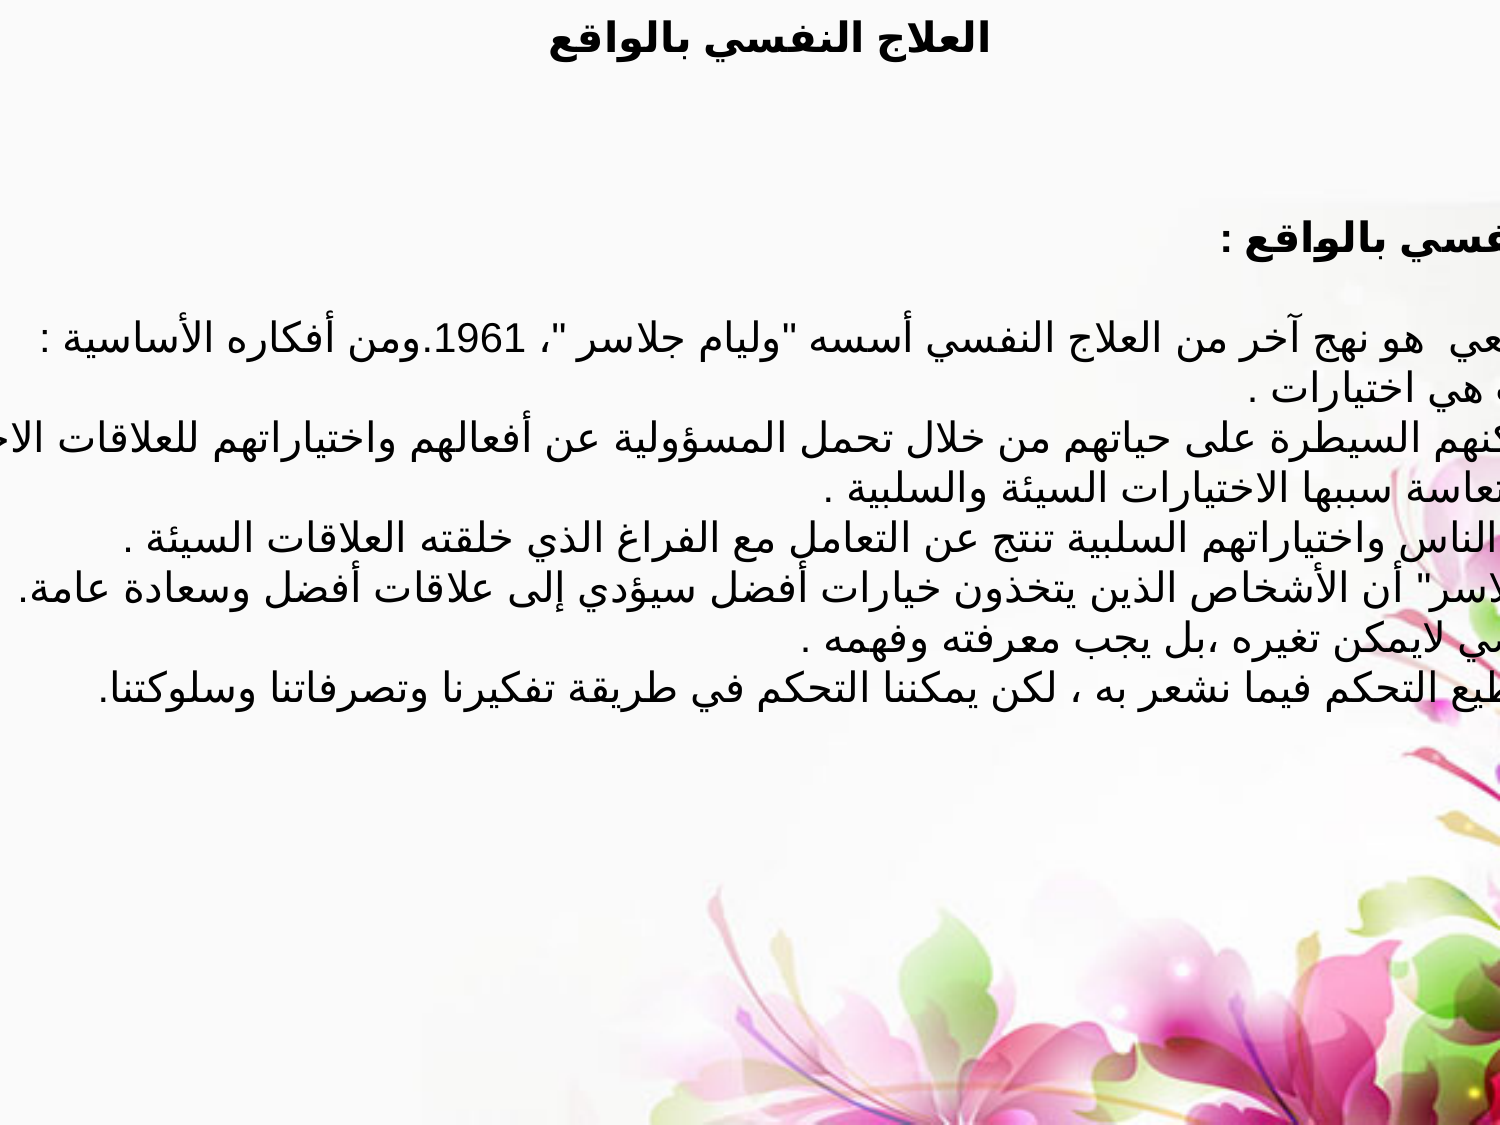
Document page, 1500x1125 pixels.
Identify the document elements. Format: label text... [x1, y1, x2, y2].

text_box العلاج النفسي بالواقع العلاج النفسي بالواقع : العلاج الواقعي هو نهج آخر من العلاج النفسي أسسه "وليام جلاسر "، 1961.ومن أفكاره الأساسية : ـ السلوكات هي اختيارات . ـ الناس يمكنهم السيطرة على حياتهم من خلال تحمل المسؤولية عن أفعالهم واختياراتهم للعلاقات الاجتماعية . ـ الازمة والتعاسة سببها الاختيارات السيئة والسلبية . ـ تصرفات الناس واختياراتهم السلبية تنتج عن التعامل مع الفراغ الذي خلقته العلاقات السيئة . ـ يعتقد " جلاسر" أن الأشخاص الذين يتخذون خيارات أفضل سيؤدي إلى علاقات أفضل وسعادة عامة. ـ نتاج الماضي لايمكن تغيره ،بل يجب معرفته وفهمه . ـ إننا لانستطيع التحكم فيما نشعر به ، لكن يمكننا التحكم في طريقة تفكيرنا وتصرفاتنا وسلوكتنا. [0, 3, 1500, 719]
picture [0, 719, 1500, 1125]
